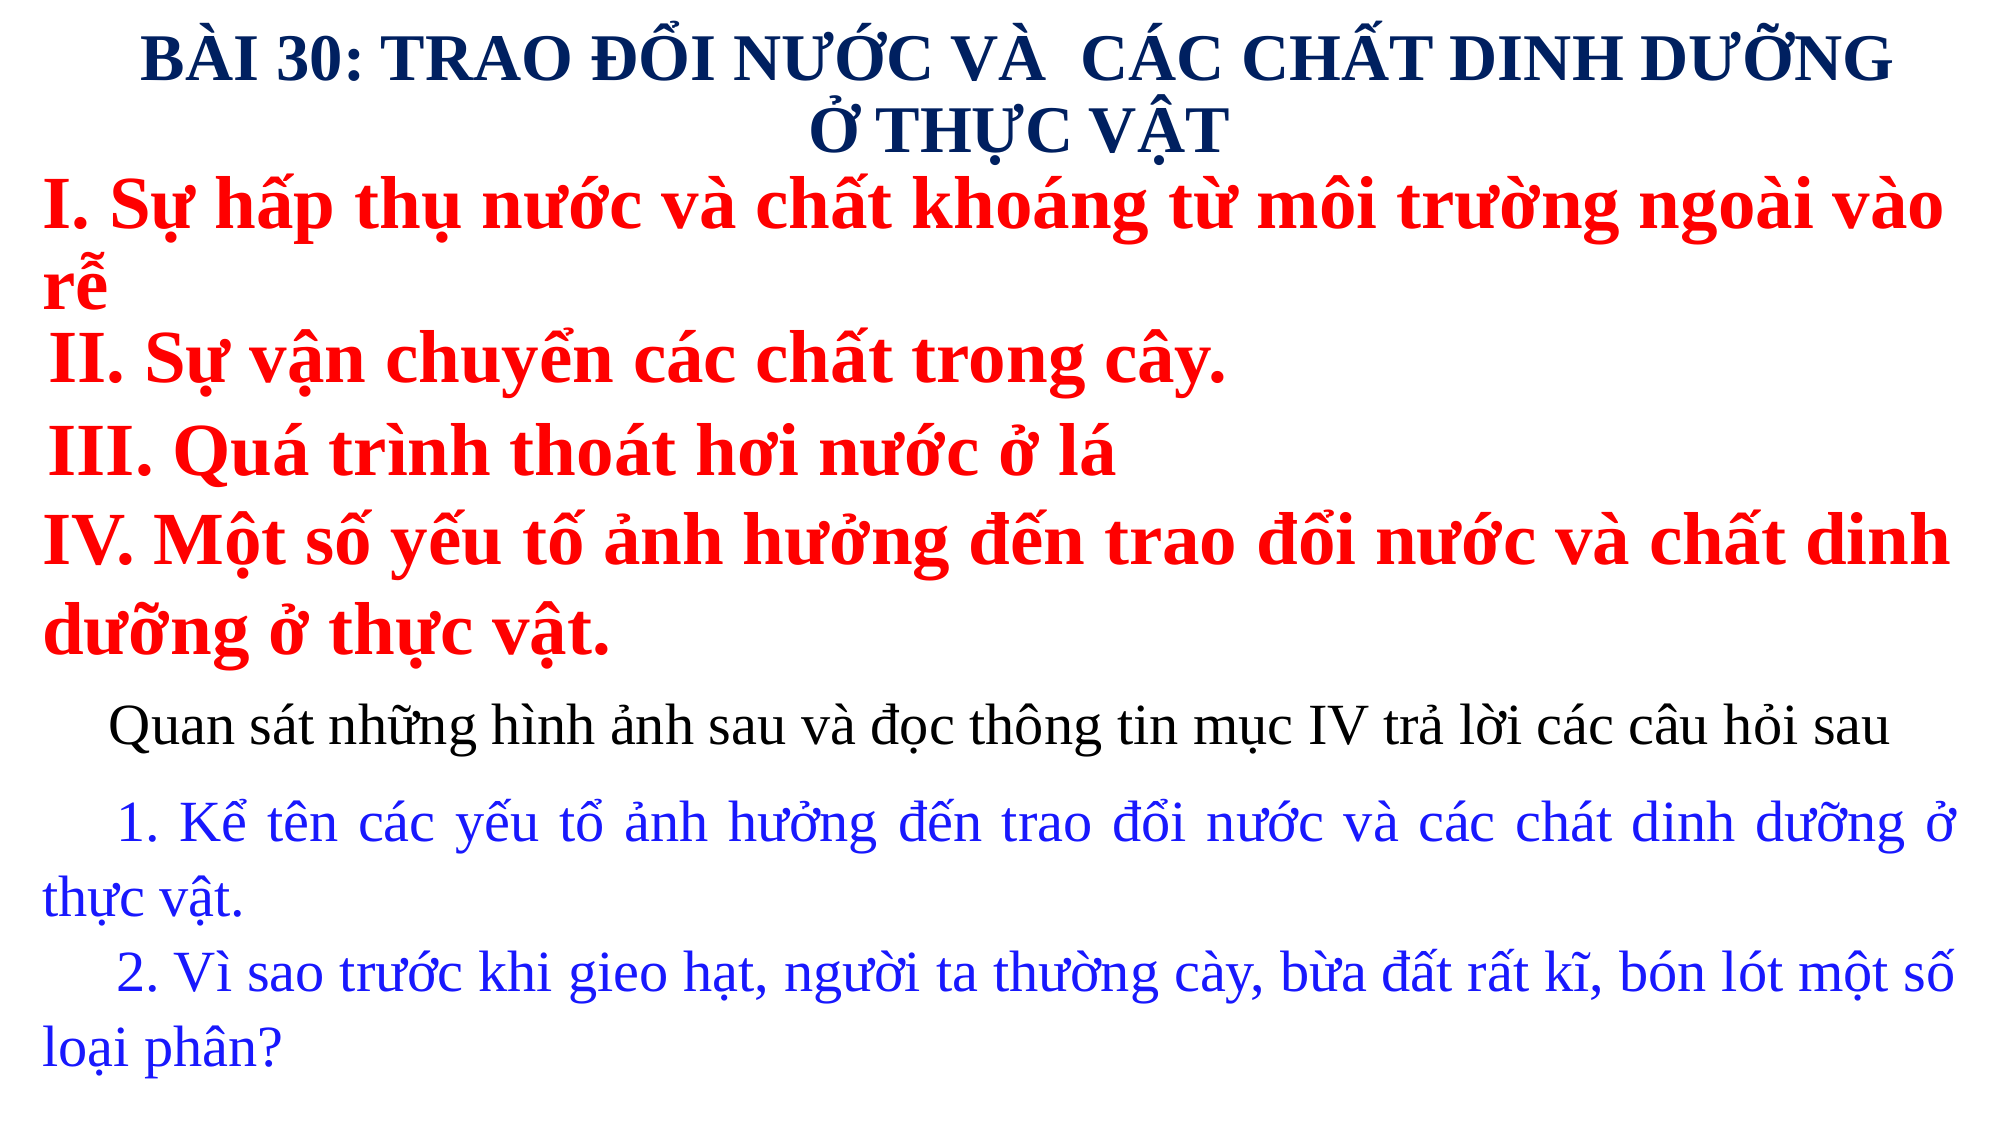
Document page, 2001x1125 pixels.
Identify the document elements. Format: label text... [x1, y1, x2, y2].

text_box II. Sự vận chuyển các chất trong cây. [33, 299, 1243, 405]
title I. Sự hấp thụ nước và chất khoáng từ môi trường ngoài vào rễ [27, 135, 1973, 354]
text_box IV. Một số yếu tố ảnh hưởng đến trao đổi nước và chất dinh dưỡng ở thực vật. [27, 482, 1973, 677]
text_box Quan sát những hình ảnh sau và đọc thông tin mục IV trả lời các câu hỏi sau [60, 679, 1940, 764]
text_box BÀI 30: TRAO ĐỔI NƯỚC VÀ CÁC CHẤT DINH DƯỠNG Ở THỰC VẬT [53, 0, 2000, 214]
text_box 1. Kể tên các yếu tổ ảnh hưởng đến trao đổi nước và các chát dinh dưỡng ở thực vật. 2. Vì sao trước khi gieo hạt, người ta thường cày, bừa đất rất kĩ, bón lót một số loại phân? [27, 771, 1973, 1086]
text_box III. Quá trình thoát hơi nước ở lá [32, 386, 1133, 482]
